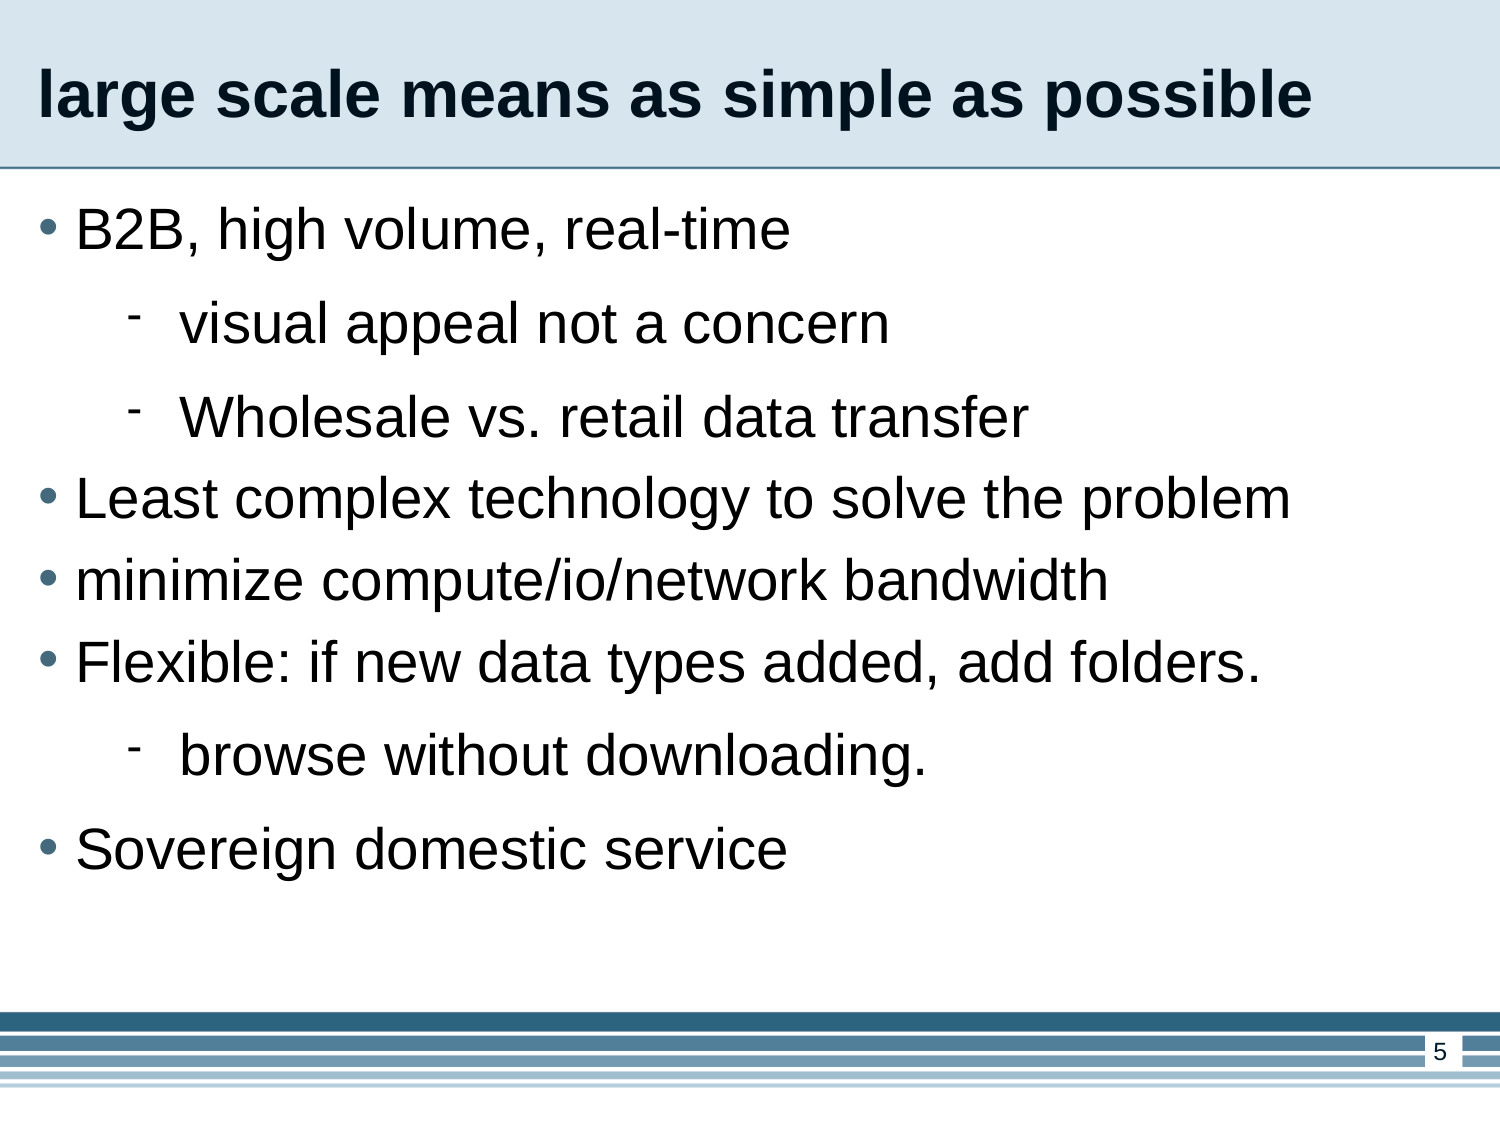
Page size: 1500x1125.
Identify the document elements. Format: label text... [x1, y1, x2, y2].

text_box 1 [1421, 1031, 1460, 1070]
picture [0, 0, 1500, 1088]
text_box large scale means as simple as possible [37, 34, 1462, 135]
text_box B2B, high volume, real-time visual appeal not a concern Wholesale vs. retail data transfer Least complex technology to solve the problem minimize compute/io/network bandwidth Flexible: if new data types added, add folders. browse without downloading. Sovereign domestic service [37, 135, 1462, 938]
